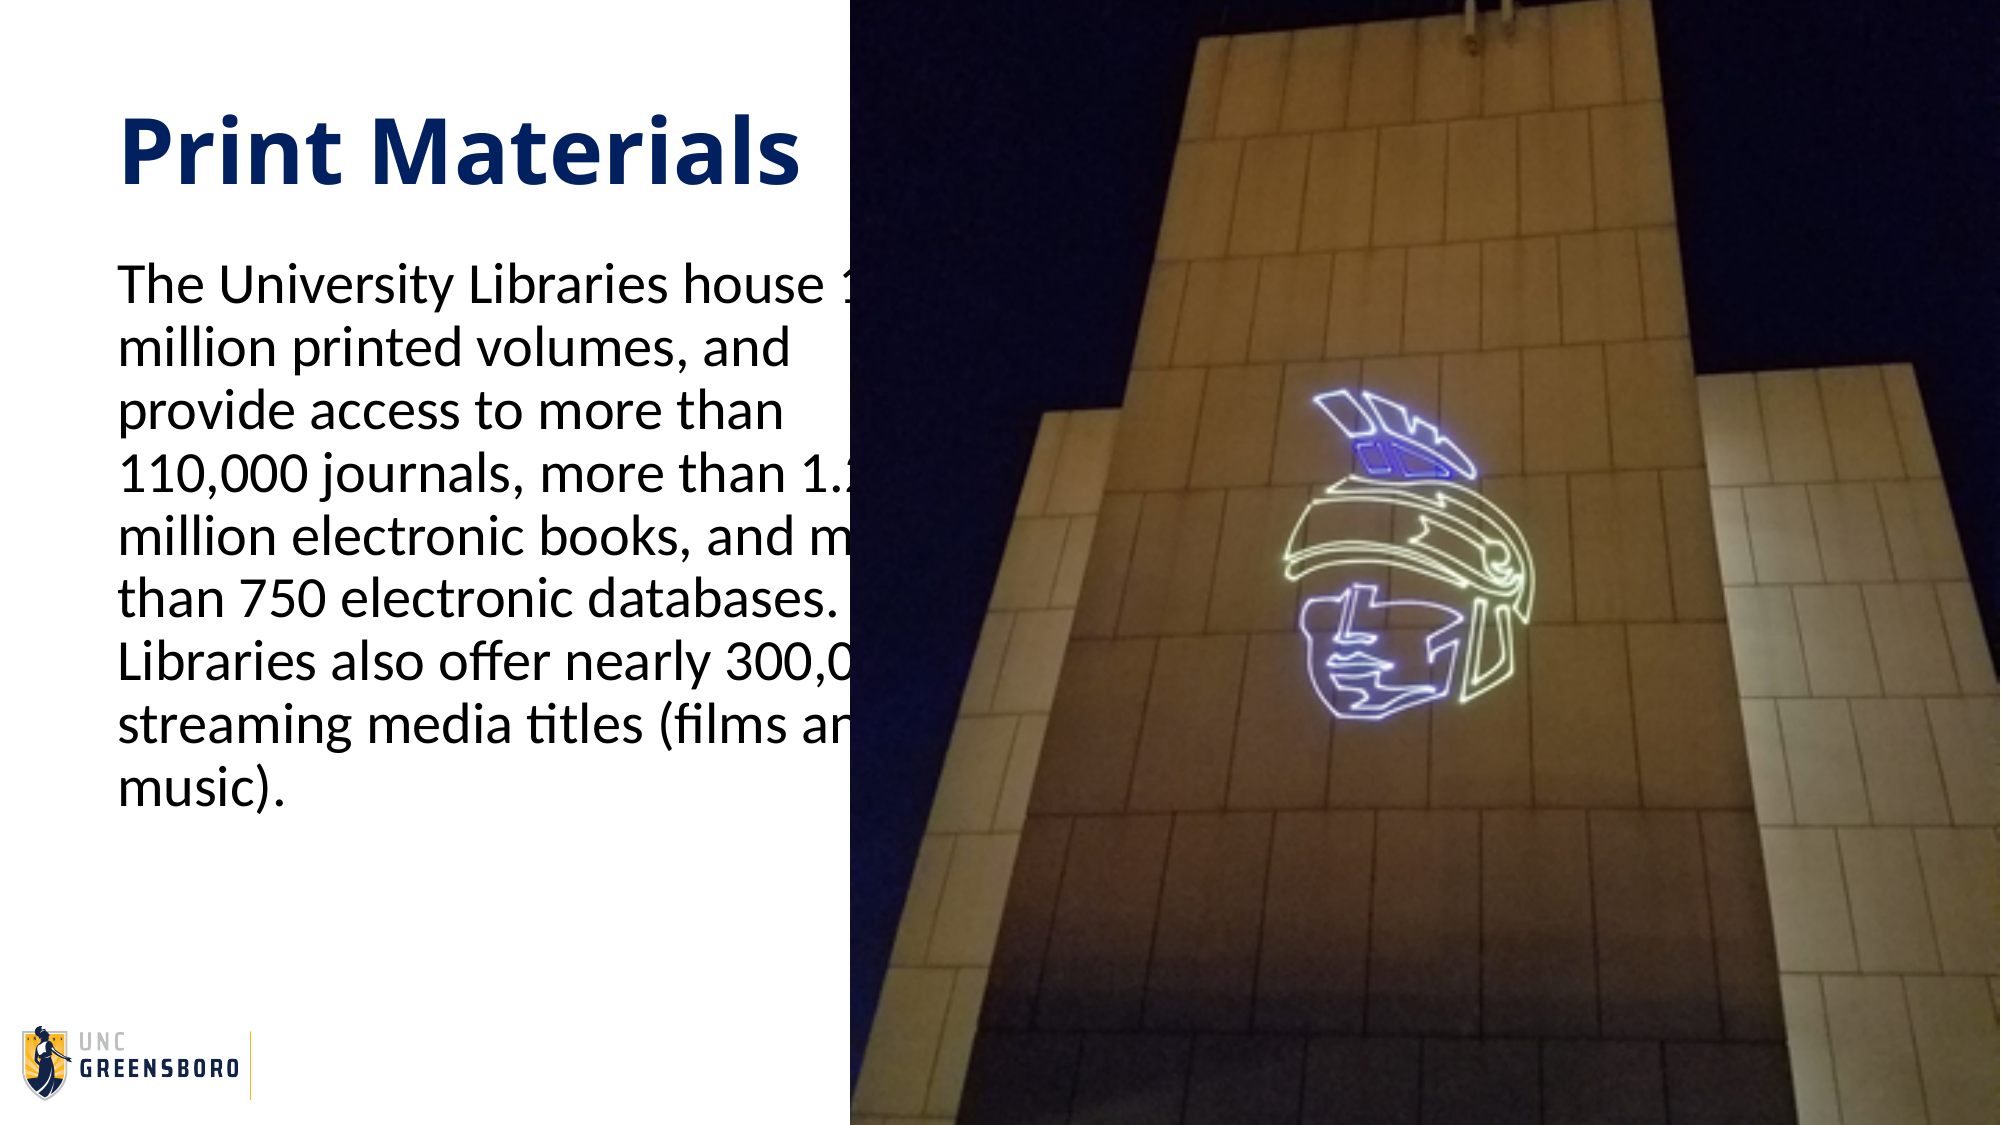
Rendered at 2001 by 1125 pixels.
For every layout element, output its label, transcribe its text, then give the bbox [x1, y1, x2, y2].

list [850, 0, 2000, 1125]
picture [22, 1026, 251, 1101]
list The University Libraries house 1.2 million printed volumes, and provide access to more than 110,000 journals, more than 1.2 million electronic books, and more than 750 electronic databases. The Libraries also offer nearly 300,000 streaming media titles (films and music). [102, 246, 850, 843]
title Print Materials [102, 53, 850, 246]
